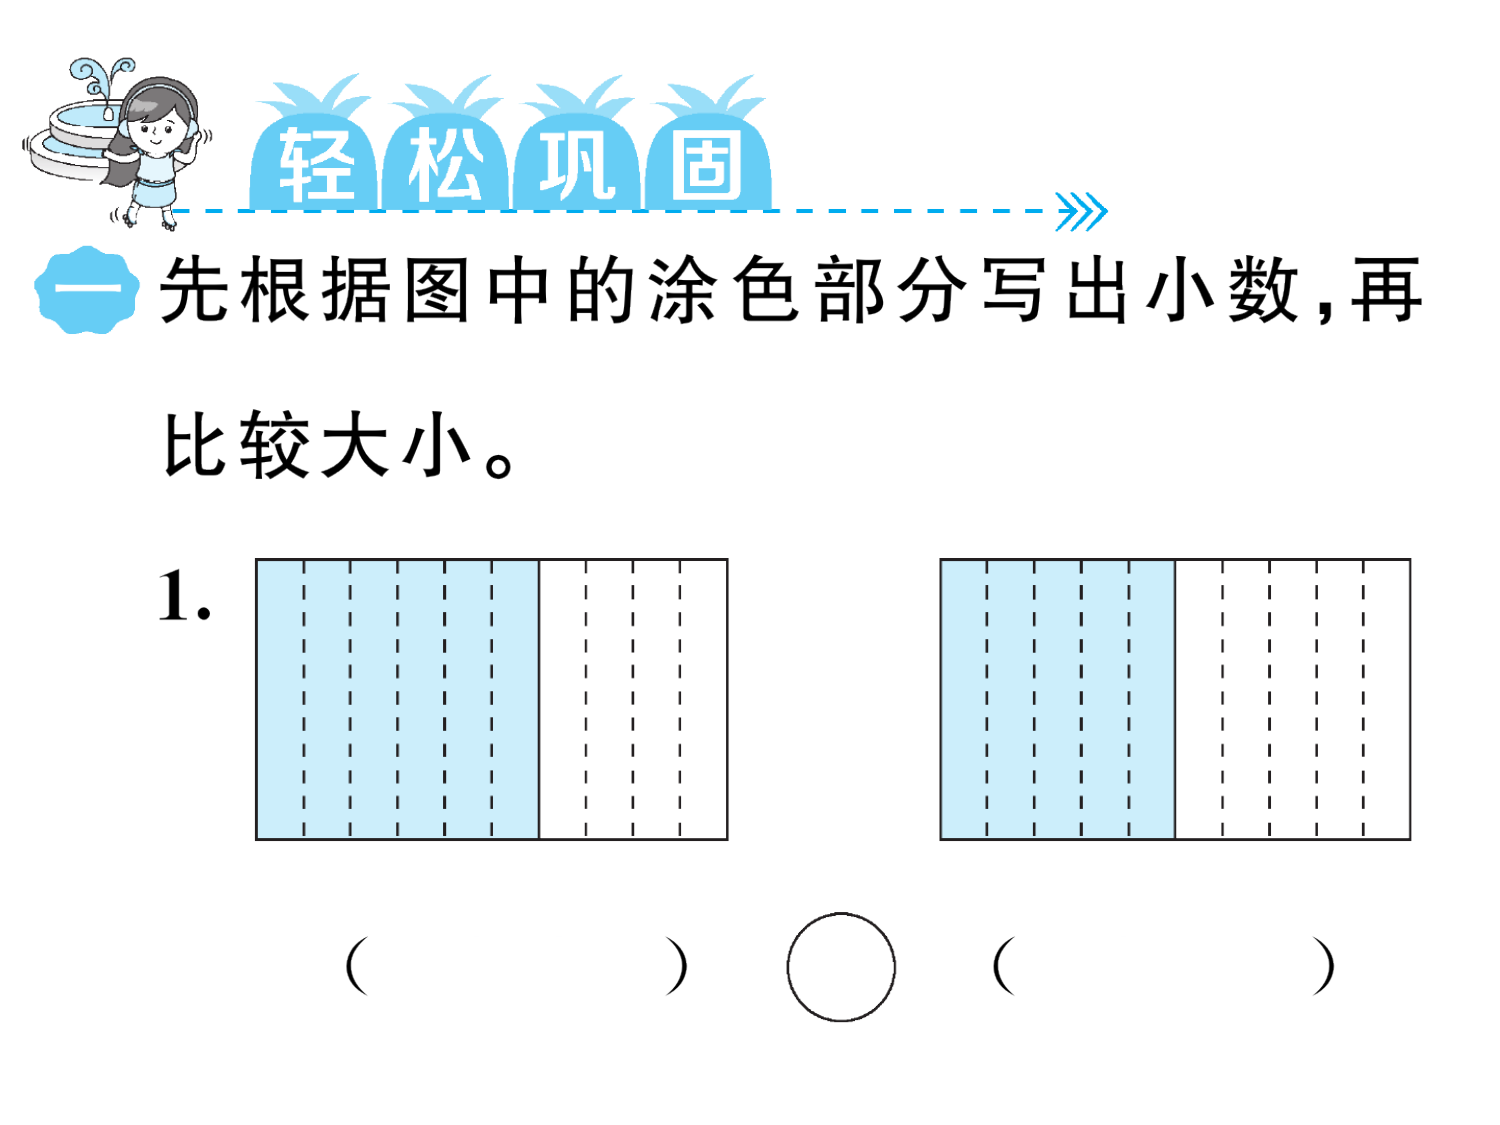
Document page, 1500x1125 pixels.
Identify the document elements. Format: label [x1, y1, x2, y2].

picture [17, 30, 1447, 1037]
